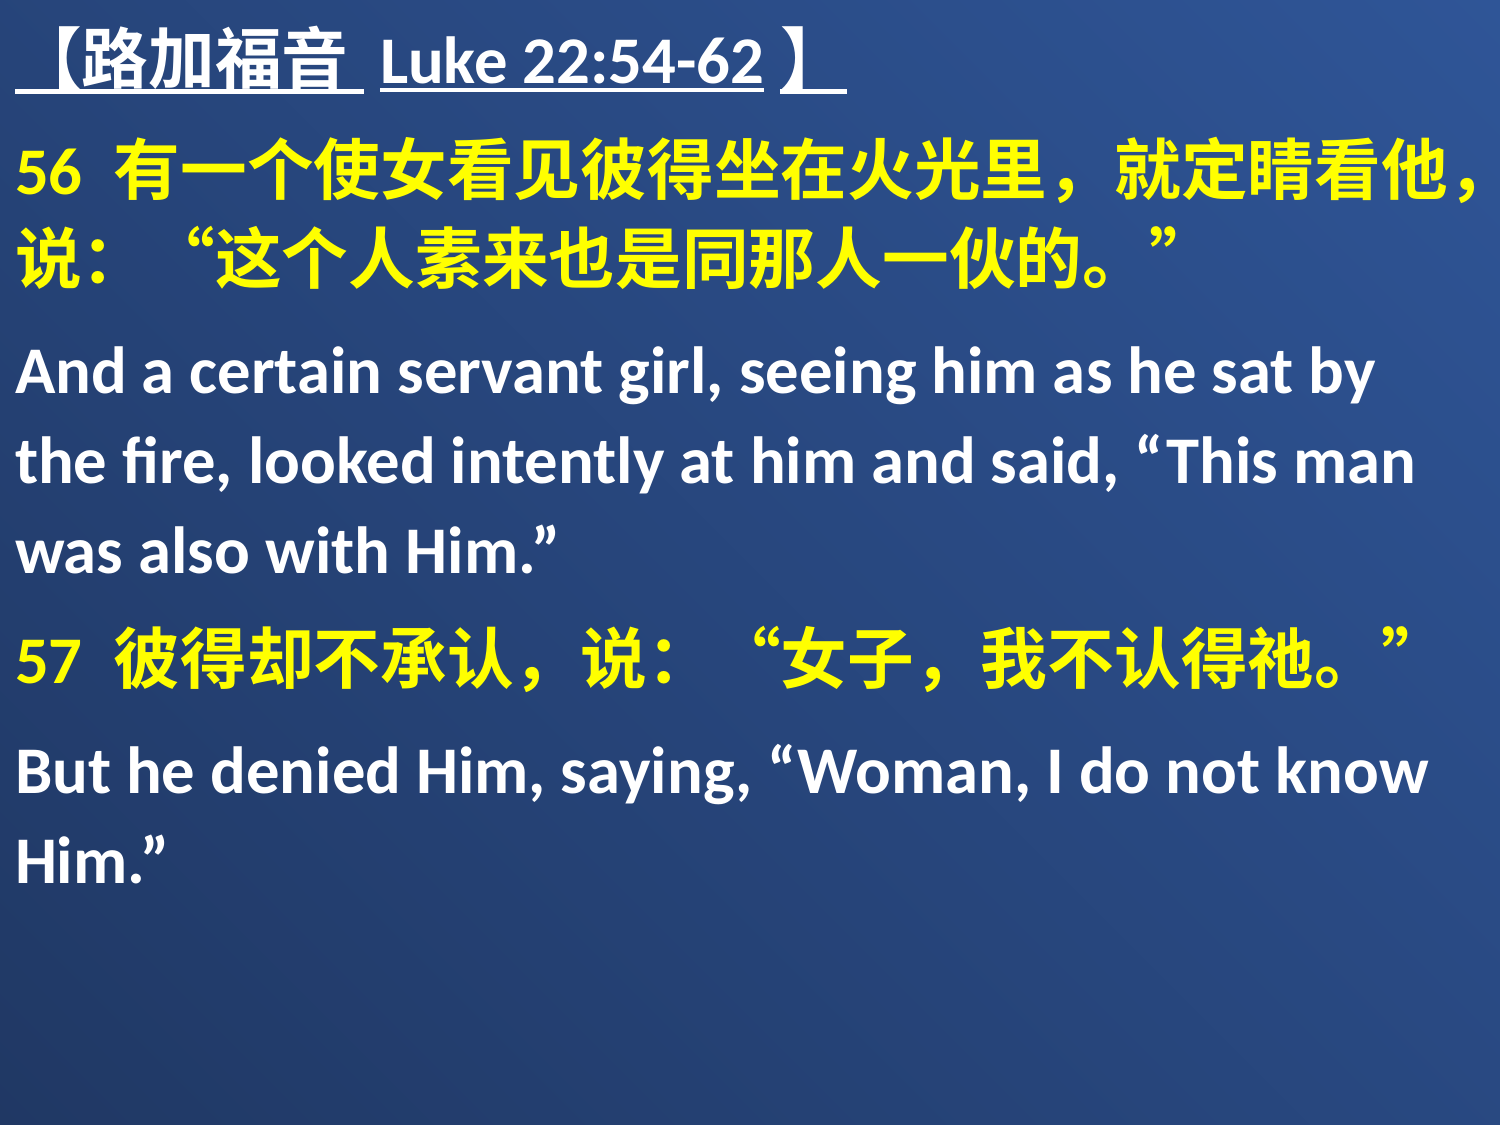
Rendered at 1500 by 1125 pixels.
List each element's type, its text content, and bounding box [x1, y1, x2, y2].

subtitle 【路加福音 Luke 22:54-62】 56 有一个使女看见彼得坐在火光里，就定睛看他，说：“这个人素来也是同那人一伙的。” And a certain servant girl, seeing him as he sat by the fire, looked intently at him and said, “This man was also with Him.” 57 彼得却不承认，说：“女子，我不认得祂。” But he denied Him, saying, “Woman, I do not know Him.” [0, 0, 1500, 1125]
